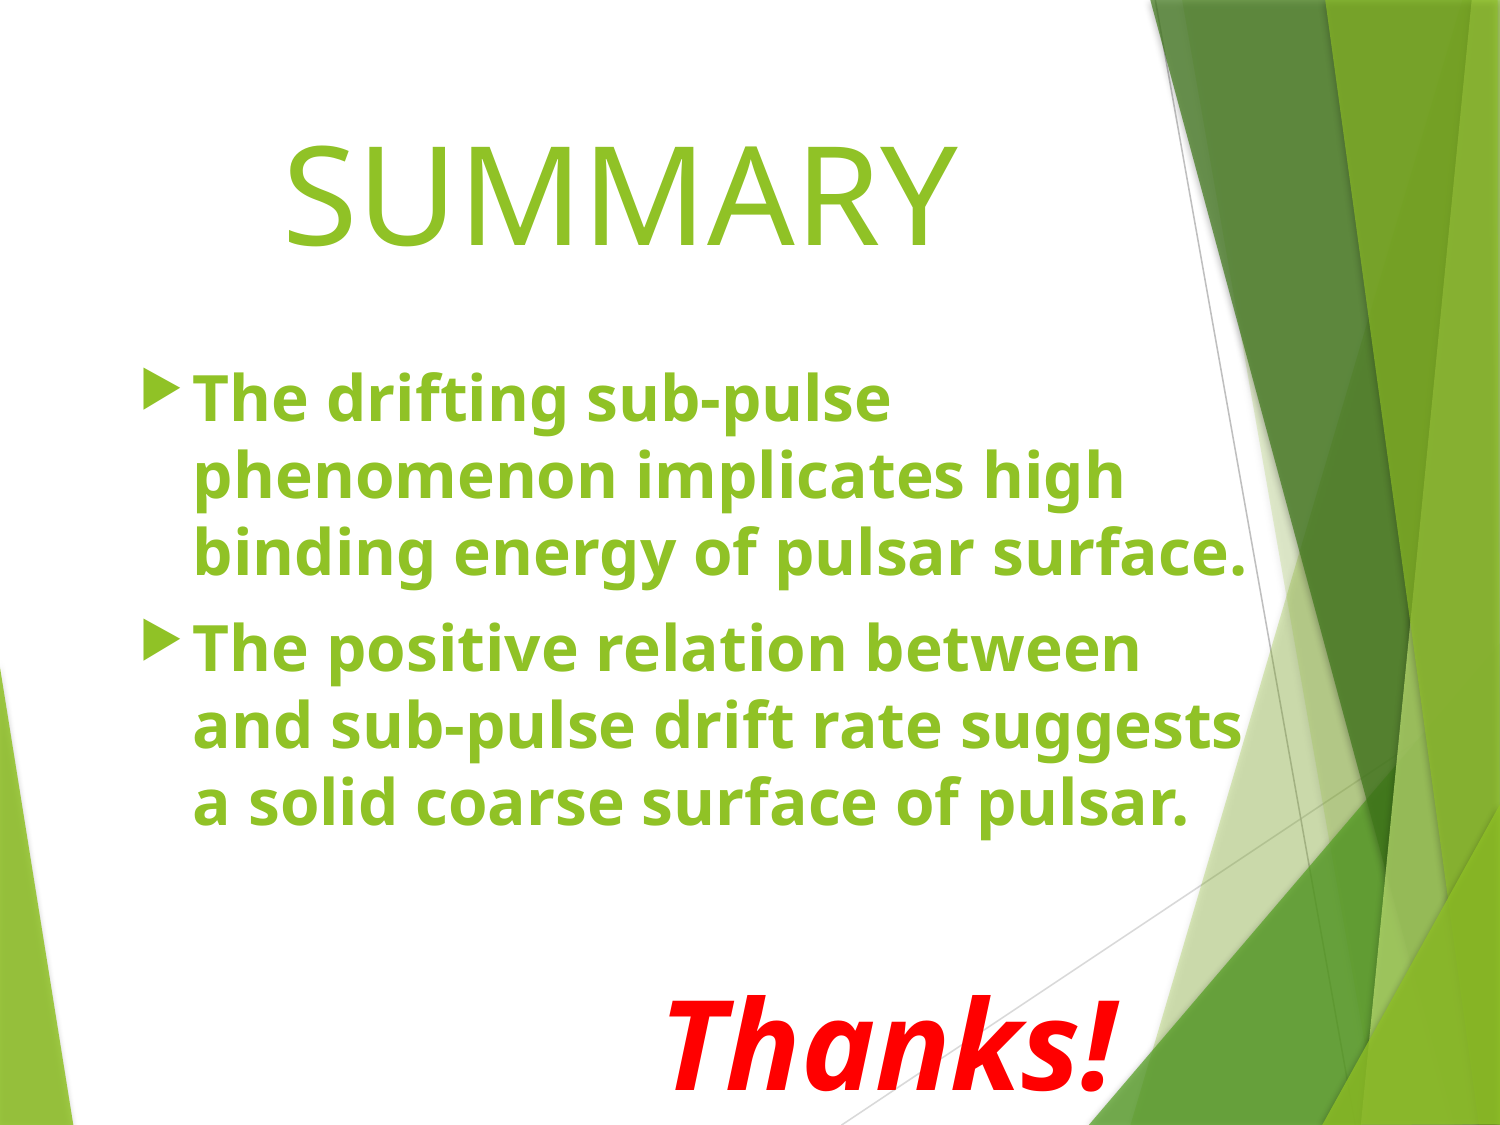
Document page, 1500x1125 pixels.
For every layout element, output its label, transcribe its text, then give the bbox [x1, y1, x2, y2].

title SUMMARY [99, 99, 1142, 317]
text_box Thanks! [644, 958, 1179, 1124]
